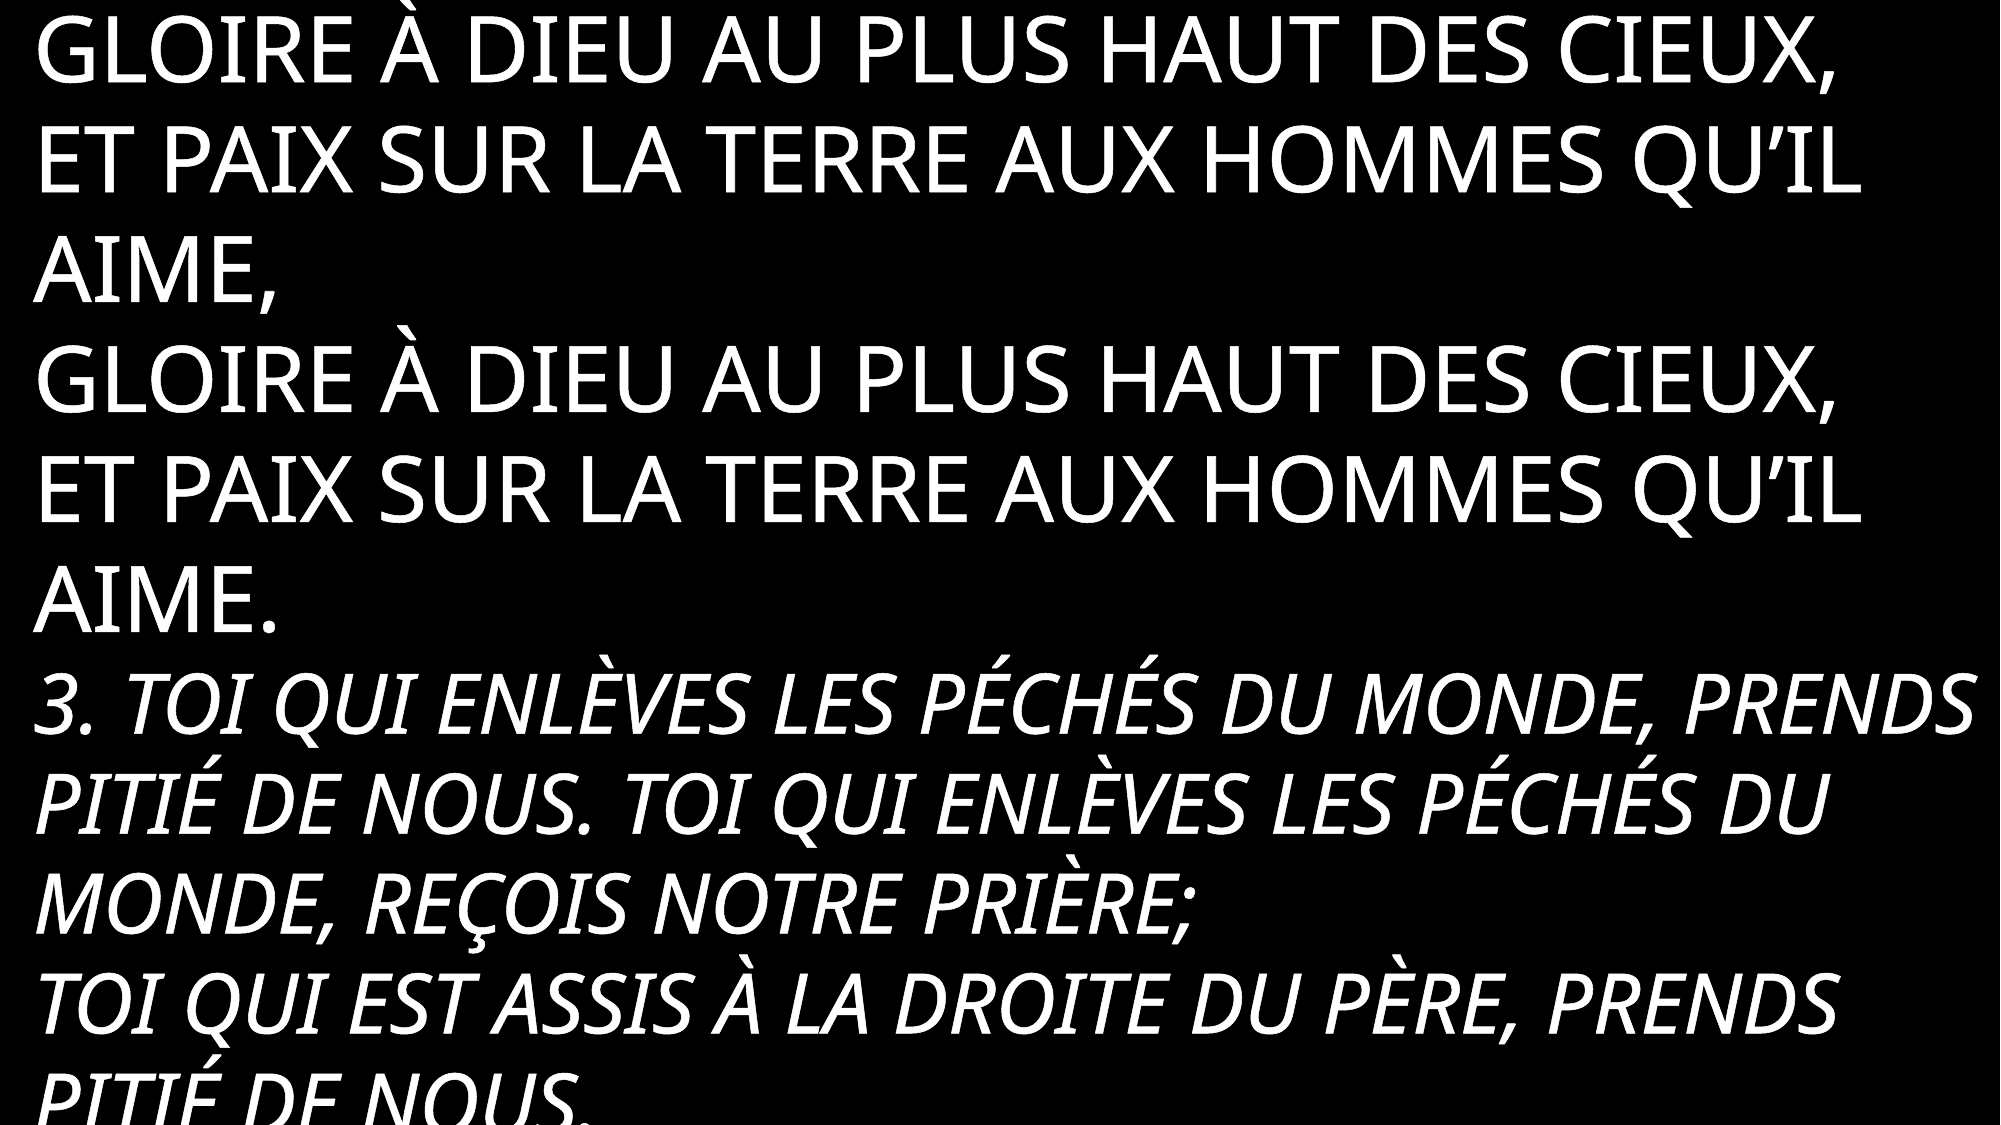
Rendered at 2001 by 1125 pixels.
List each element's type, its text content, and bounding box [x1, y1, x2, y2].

text_box Gloire à Dieu au plus haut des cieux, et paix sur la terre aux hommes qu’il aime, Gloire à Dieu au plus haut des cieux, et paix sur la terre aux hommes qu’il aime. 3. Toi qui enlèves les péchés du monde, prends pitié de nous. Toi qui enlèves les péchés du monde, reçois notre prière; Toi qui est assis à la droite du Père, prends pitié de nous. [18, 0, 2000, 1125]
